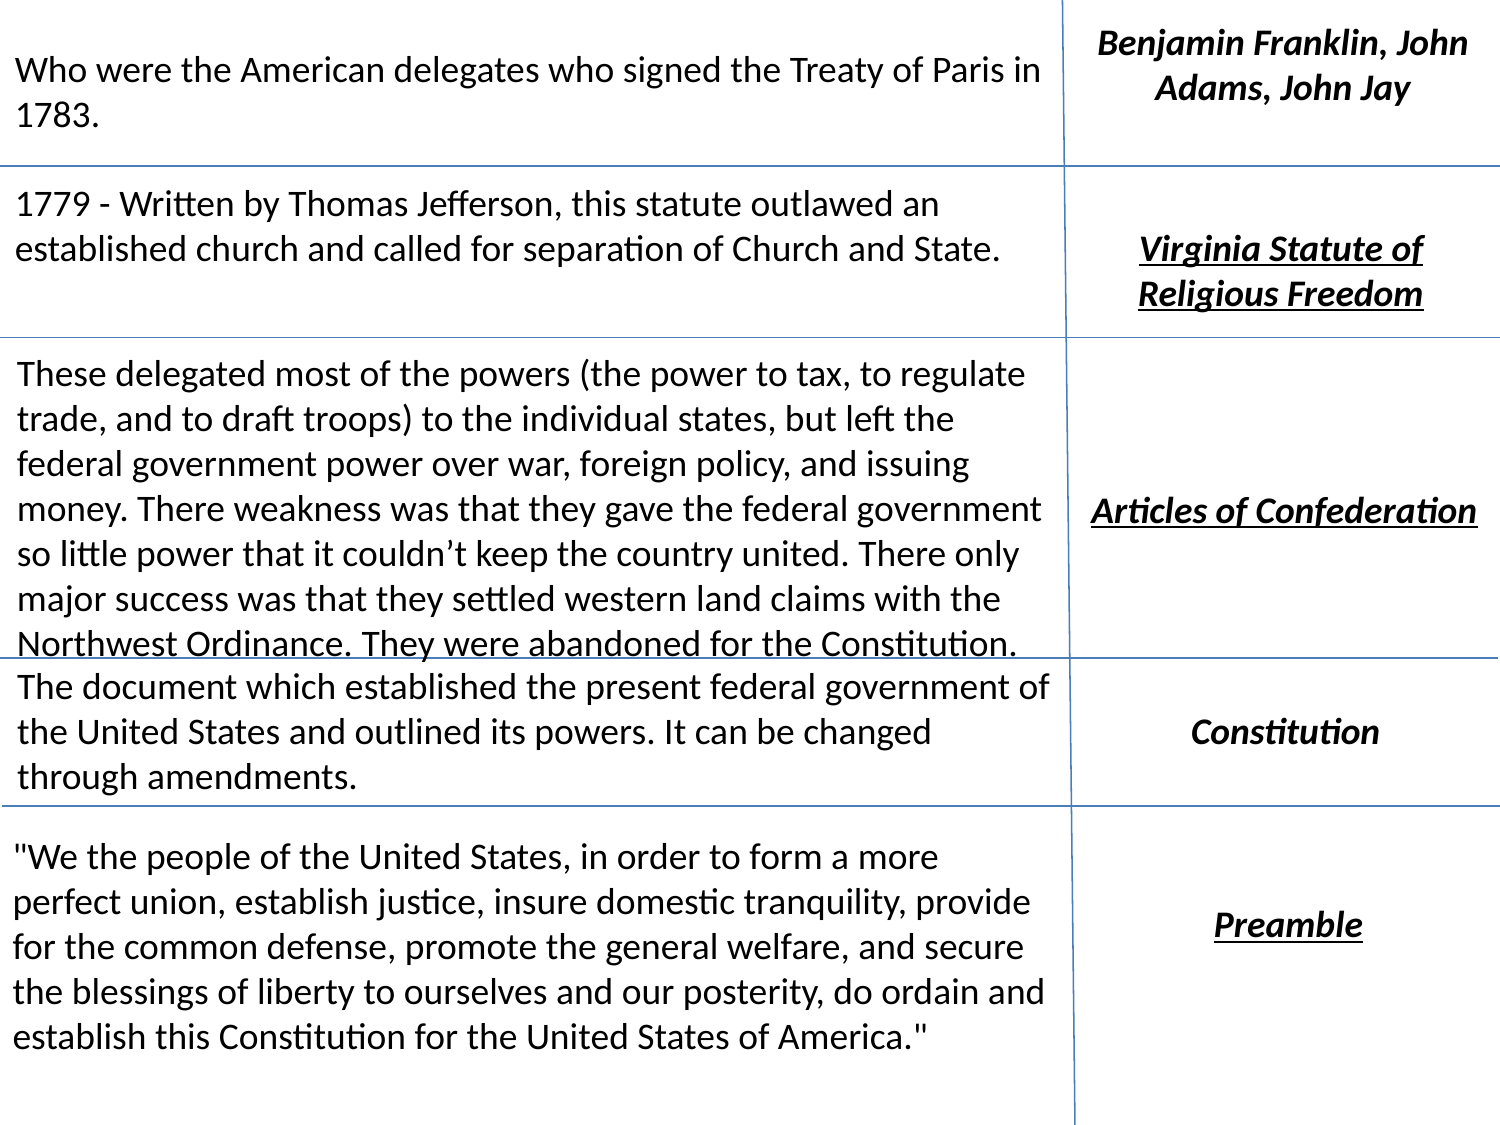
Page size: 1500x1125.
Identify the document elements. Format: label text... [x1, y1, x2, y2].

text_box Articles of Confederation [1079, 478, 1500, 538]
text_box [1062, 346, 1076, 657]
text_box "We the people of the United States, in order to form a more perfect union, establish justice, insure domestic tranquility, provide for the common defense, promote the general welfare, and secure the blessings of liberty to ourselves and our posterity, do ordain and establish this Constitution for the United States of America." [0, 824, 1057, 1065]
text_box These delegated most of the powers (the power to tax, to regulate trade, and to draft troops) to the individual states, but left the federal government power over war, foreign policy, and issuing money. There weakness was that they gave the federal government so little power that it couldn’t keep the country united. There only major success was that they settled western land claims with the Northwest Ordinance. They were abandoned for the Constitution. [2, 346, 1057, 654]
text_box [1062, 815, 1076, 1125]
text_box Who were the American delegates who signed the Treaty of Paris in 1783. [0, 37, 1057, 143]
text_box Constitution [1079, 699, 1500, 805]
text_box Preamble [1079, 893, 1500, 998]
text_box Virginia Statute of Religious Freedom [1079, 216, 1500, 322]
text_box Benjamin Franklin, John Adams, John Jay [1079, 10, 1498, 116]
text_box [1062, 175, 1076, 336]
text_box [2, 659, 1060, 805]
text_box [1062, 0, 1076, 165]
text_box The document which established the present federal government of the United States and outlined its powers. It can be changed through amendments. [2, 667, 1057, 805]
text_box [1062, 667, 1076, 805]
text_box 1779 - Written by Thomas Jefferson, this statute outlawed an established church and called for separation of Church and State. [0, 174, 1057, 276]
